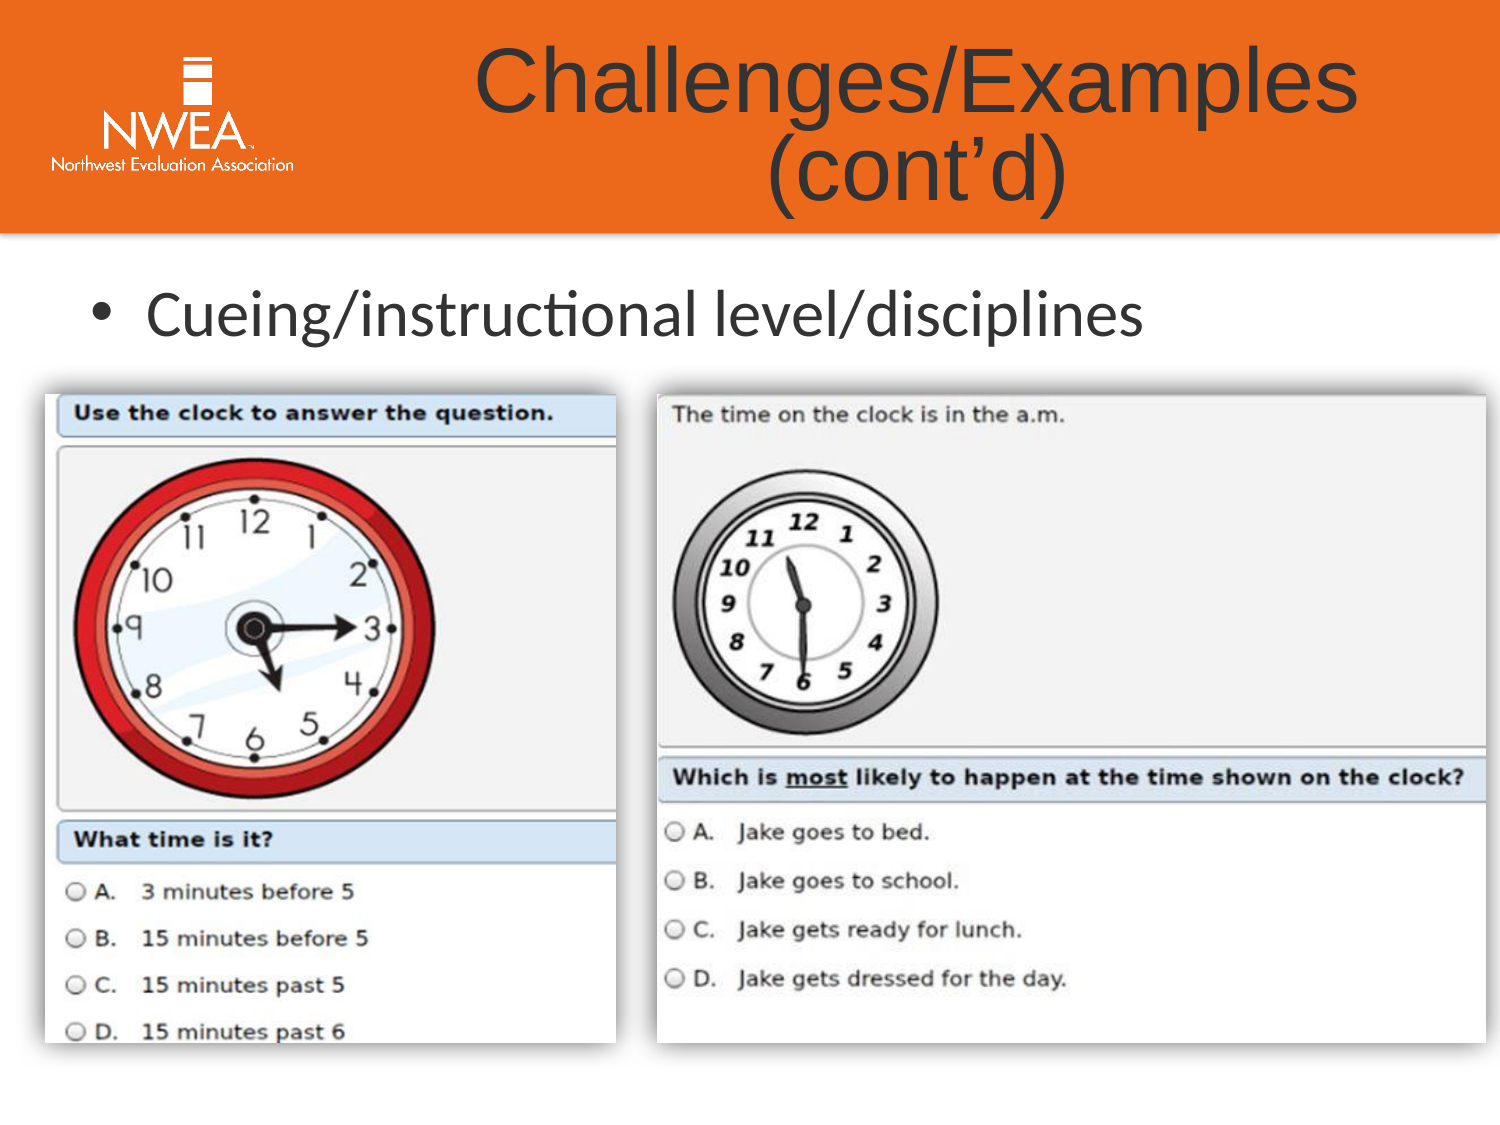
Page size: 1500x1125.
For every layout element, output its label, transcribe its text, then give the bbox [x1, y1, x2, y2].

picture [52, 57, 293, 171]
picture [657, 393, 1486, 1043]
picture [45, 393, 616, 1043]
list Cueing/instructional level/disciplines [74, 262, 1426, 392]
title Challenges/Examples (cont’d) [380, 50, 1456, 225]
